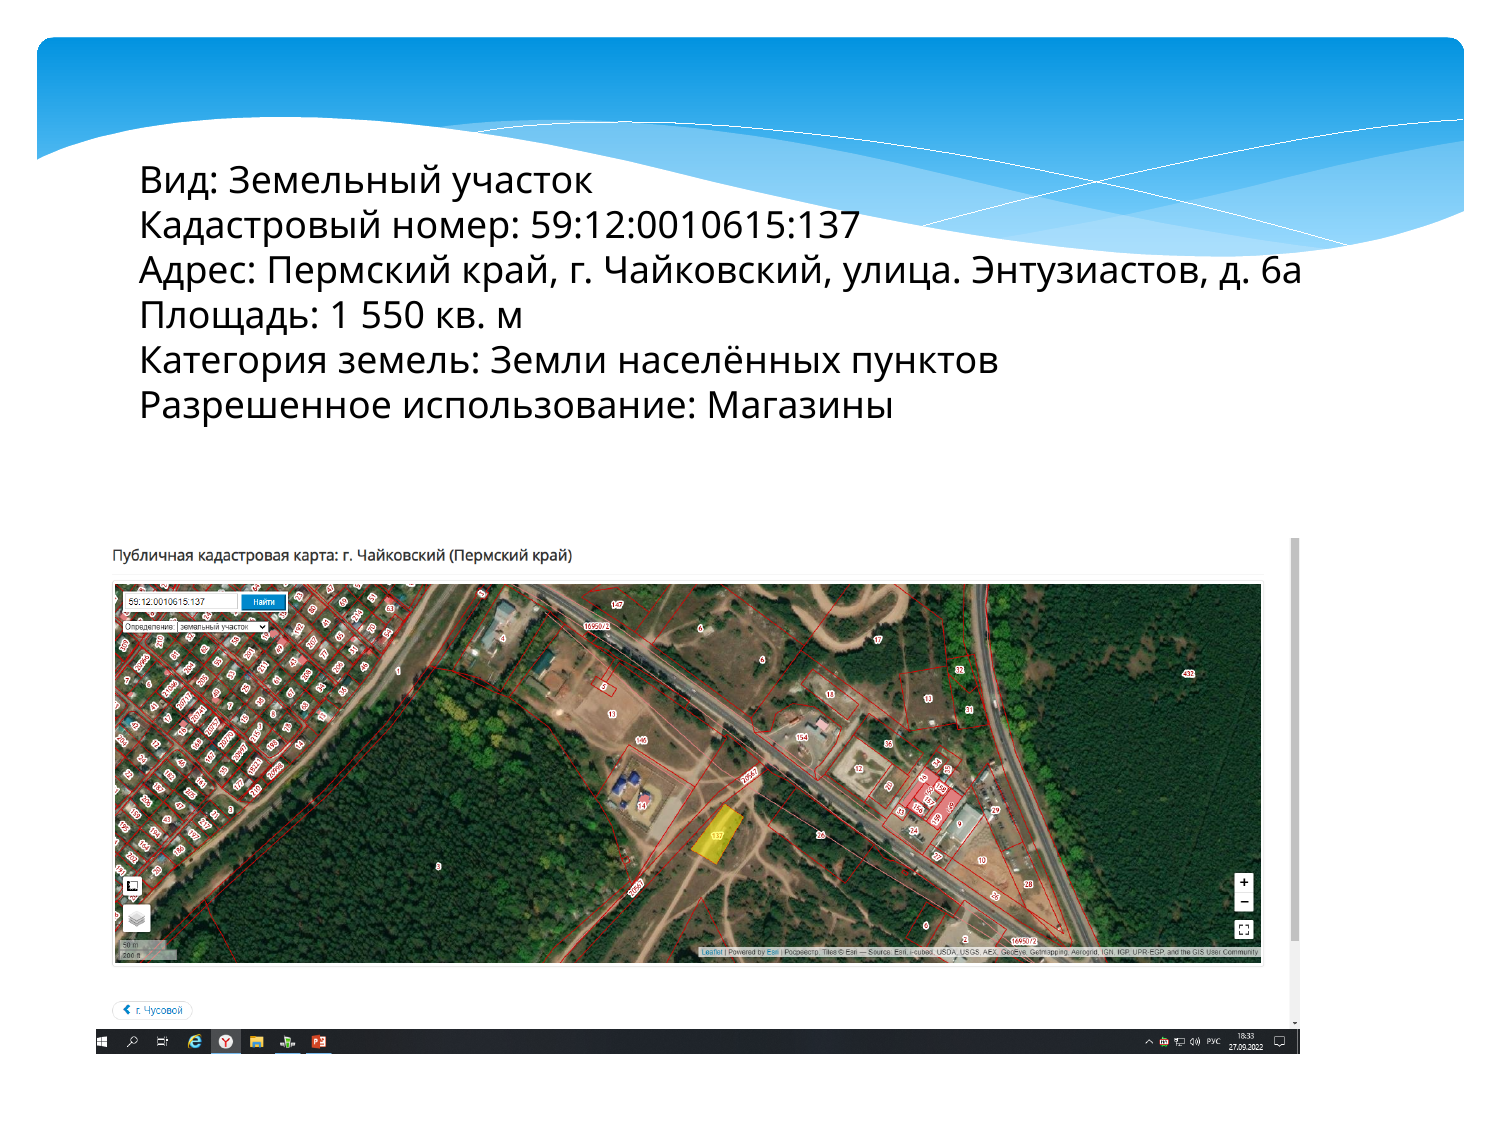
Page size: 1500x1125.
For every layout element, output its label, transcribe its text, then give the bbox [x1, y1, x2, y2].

picture [96, 538, 1300, 1055]
text_box Вид: Земельный участок Кадастровый номер: 59:12:0010615:137 Адрес: Пермский край, г. Чайковский, улица. Энтузиастов, д. 6а Площадь: 1 550 кв. м Категория земель: Земли населённых пунктов Разрешенное использование: Магазины [123, 148, 1353, 434]
